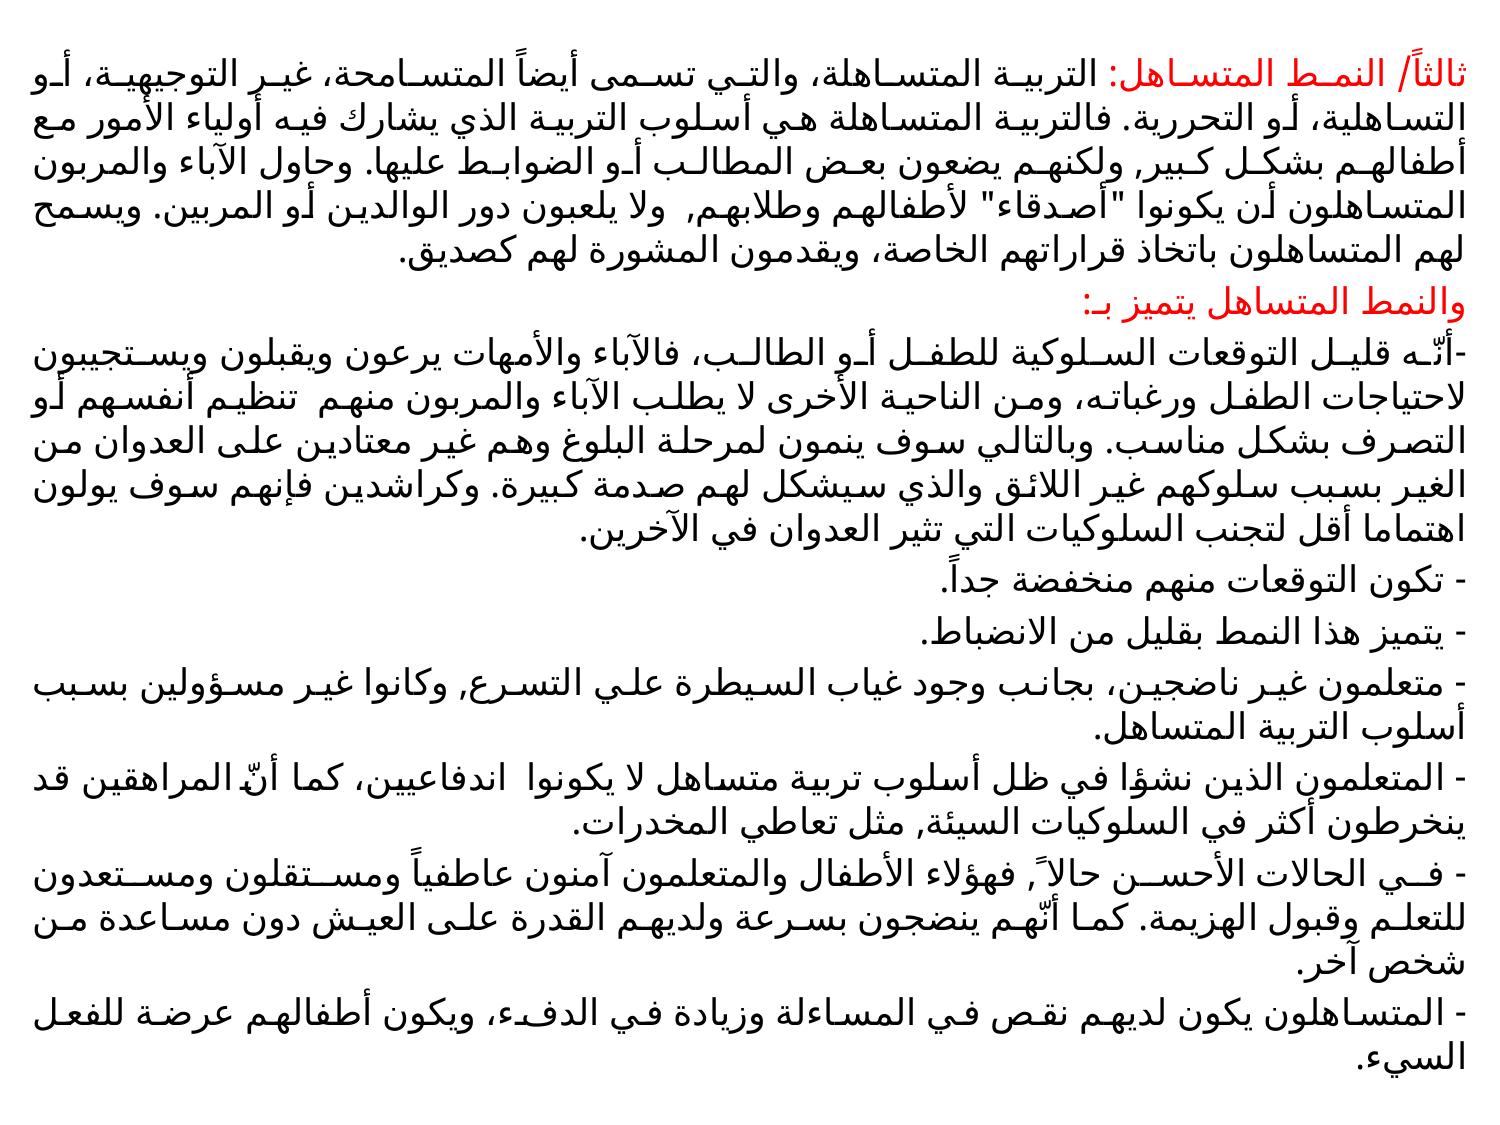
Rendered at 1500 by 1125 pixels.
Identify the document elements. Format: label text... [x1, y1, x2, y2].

list ثالثاً/ النمط المتساهل: التربية المتساهلة، والتي تسمى أيضاً المتسامحة، غير التوجيهية، أو التساهلية، أو التحررية. فالتربية المتساهلة هي أسلوب التربية الذي يشارك فيه أولياء الأمور مع أطفالهم بشكل كبير, ولكنهم يضعون بعض المطالب أو الضوابط عليها. وحاول الآباء والمربون المتساهلون أن يكونوا "أصدقاء" لأطفالهم وطلابهم, ولا يلعبون دور الوالدين أو المربين. ويسمح لهم المتساهلون باتخاذ قراراتهم الخاصة، ويقدمون المشورة لهم كصديق. والنمط المتساهل يتميز بـ: -أنّه قليل التوقعات السلوكية للطفل أو الطالب، فالآباء والأمهات يرعون ويقبلون ويستجيبون لاحتياجات الطفل ورغباته، ومن الناحية الأخرى لا يطلب الآباء والمربون منهم تنظيم أنفسهم أو التصرف بشكل مناسب. وبالتالي سوف ينمون لمرحلة البلوغ وهم غير معتادين على العدوان من الغير بسبب سلوكهم غير اللائق والذي سيشكل لهم صدمة كبيرة. وكراشدين فإنهم سوف يولون اهتماما أقل لتجنب السلوكيات التي تثير العدوان في الآخرين. - تكون التوقعات منهم منخفضة جداً. - يتميز هذا النمط بقليل من الانضباط. - متعلمون غير ناضجين، بجانب وجود غياب السيطرة علي التسرع, وكانوا غير مسؤولين بسبب أسلوب التربية المتساهل. - المتعلمون الذين نشؤا في ظل أسلوب تربية متساهل لا يكونوا اندفاعيين، كما أنّ المراهقين قد ينخرطون أكثر في السلوكيات السيئة, مثل تعاطي المخدرات. - في الحالات الأحسن حالا ً, فهؤلاء الأطفال والمتعلمون آمنون عاطفياً ومستقلون ومستعدون للتعلم وقبول الهزيمة. كما أنّهم ينضجون بسرعة ولديهم القدرة على العيش دون مساعدة من شخص آخر. - المتساهلون يكون لديهم نقص في المساءلة وزيادة في الدفء، ويكون أطفالهم عرضة للفعل السيء. [17, 42, 1483, 1106]
